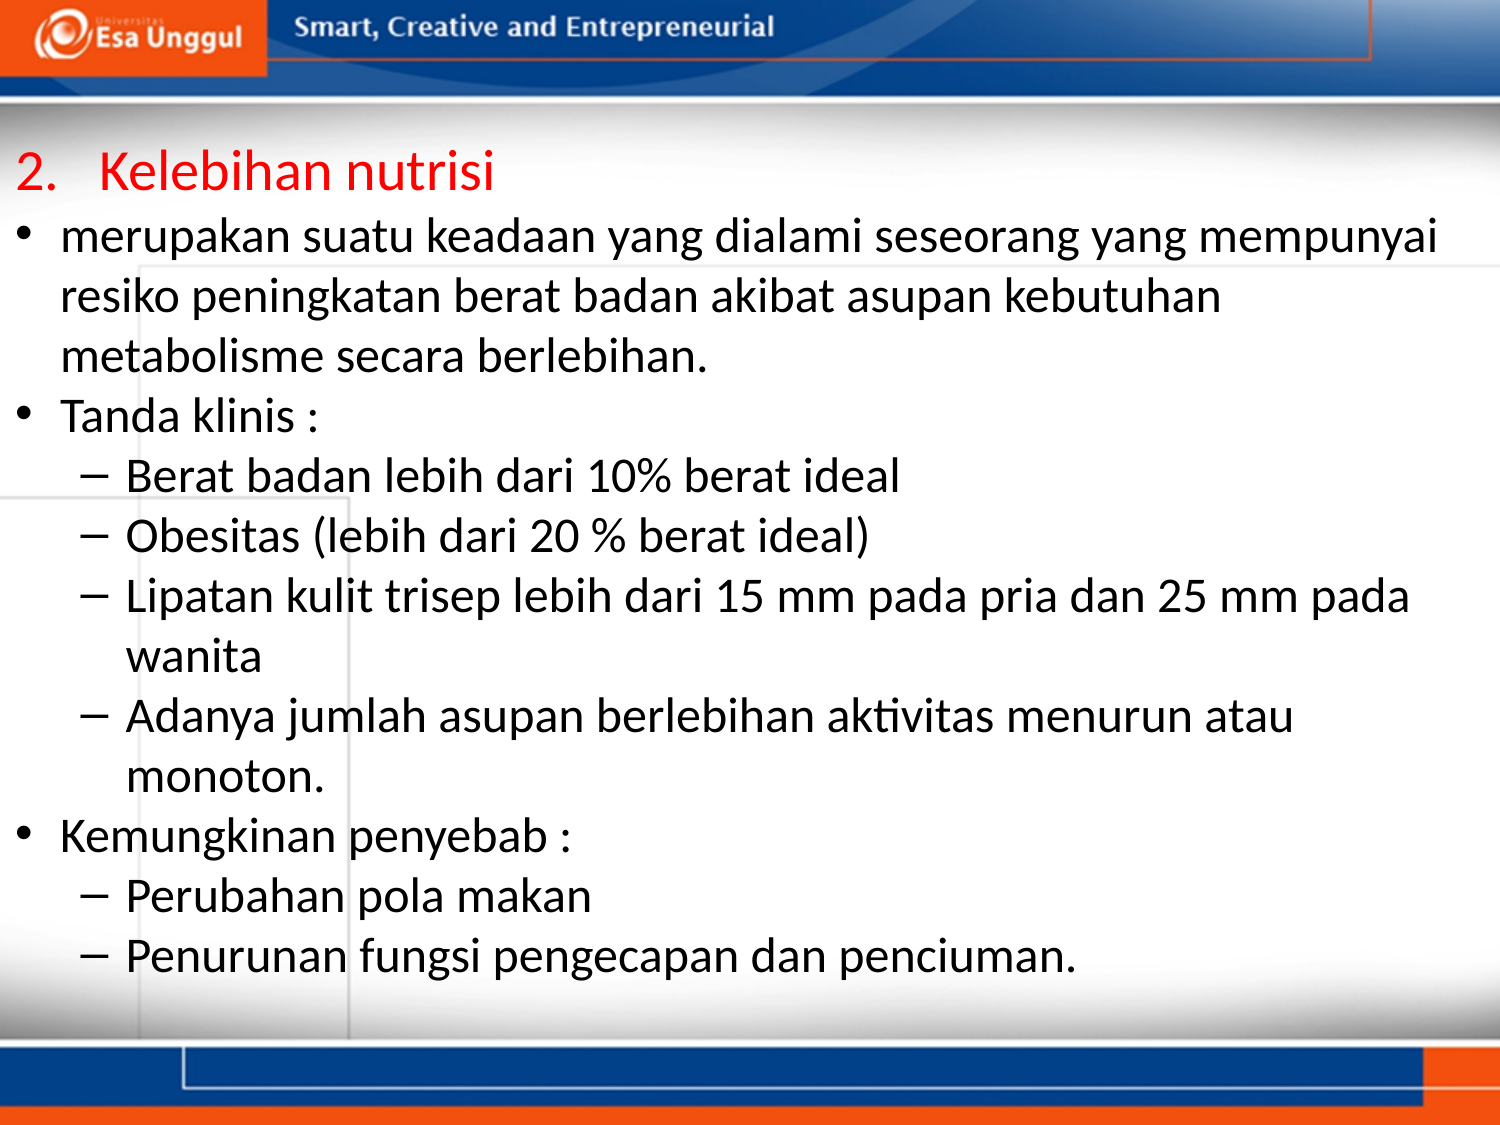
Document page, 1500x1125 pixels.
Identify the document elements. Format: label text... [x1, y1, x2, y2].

picture [0, 1075, 1500, 1125]
list Kelebihan nutrisi merupakan suatu keadaan yang dialami seseorang yang mempunyai resiko peningkatan berat badan akibat asupan kebutuhan metabolisme secara berlebihan. Tanda klinis : Berat badan lebih dari 10% berat ideal Obesitas (lebih dari 20 % berat ideal) Lipatan kulit trisep lebih dari 15 mm pada pria dan 25 mm pada wanita Adanya jumlah asupan berlebihan aktivitas menurun atau monoton. Kemungkinan penyebab : Perubahan pola makan Penurunan fungsi pengecapan dan penciuman. [0, 125, 1500, 1075]
picture [0, 0, 1500, 125]
